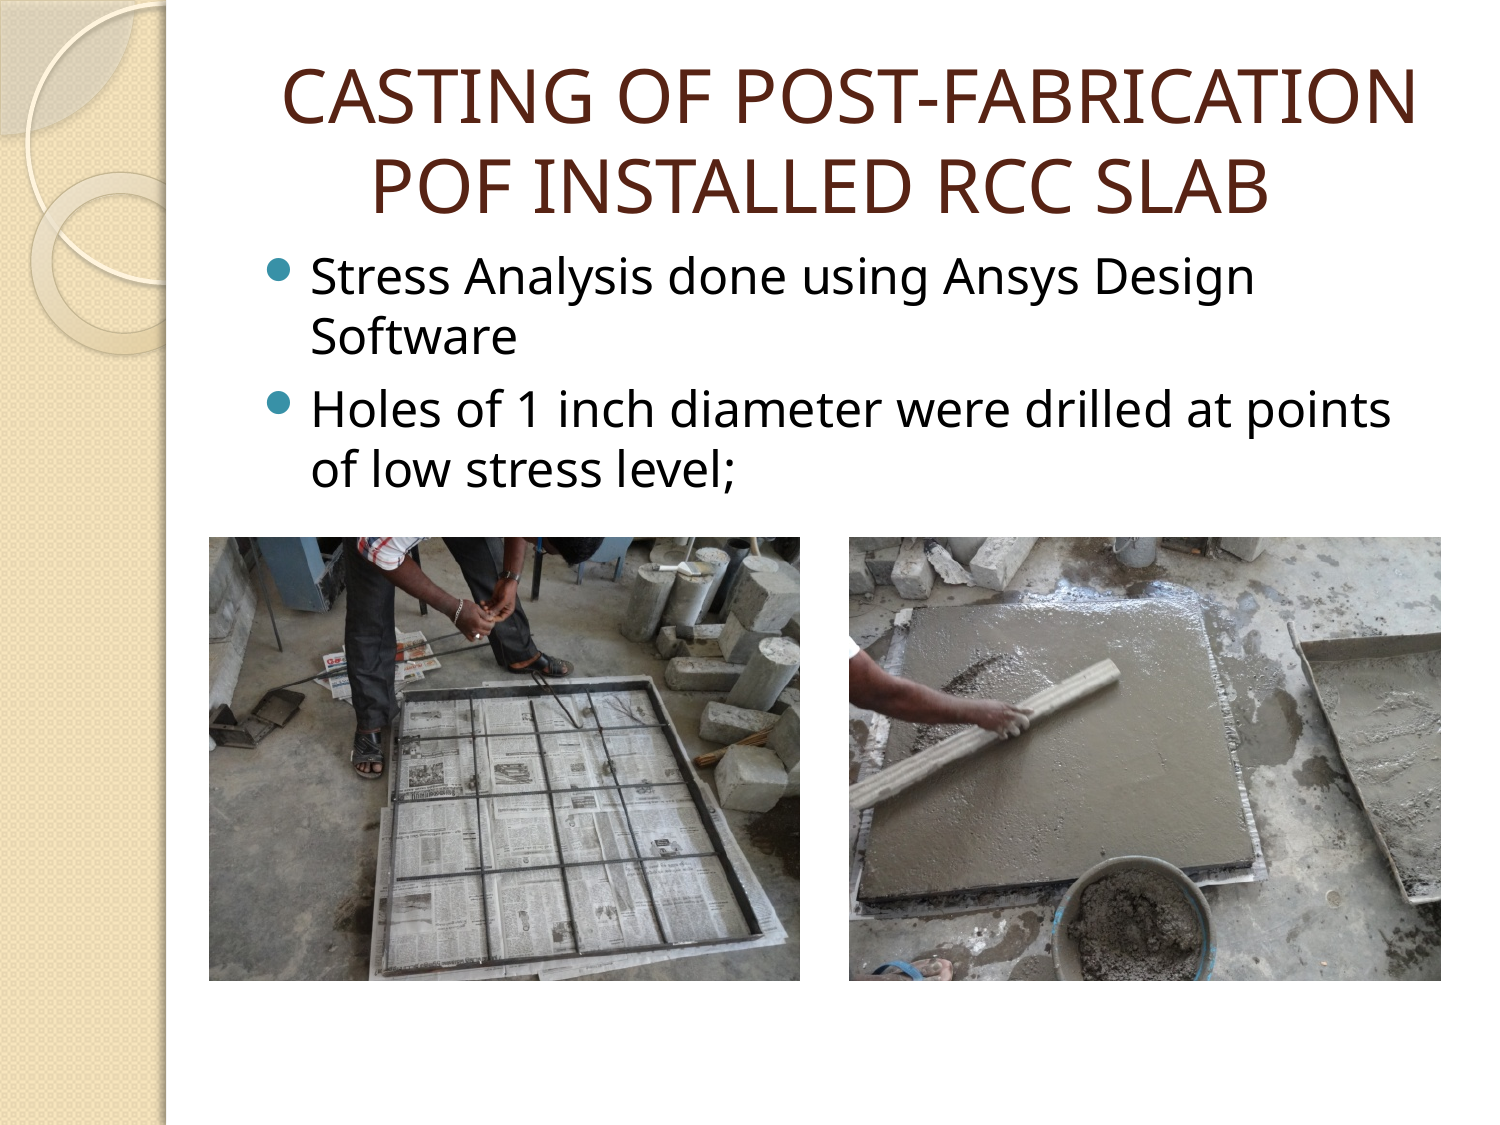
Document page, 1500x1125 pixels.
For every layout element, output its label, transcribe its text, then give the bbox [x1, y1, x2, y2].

list Stress Analysis done using Ansys Design Software Holes of 1 inch diameter were drilled at points of low stress level; [235, 237, 1466, 1025]
picture [209, 537, 801, 981]
title CASTING OF POST-FABRICATION POF INSTALLED RCC SLAB [235, 45, 1466, 233]
picture [849, 537, 1441, 981]
